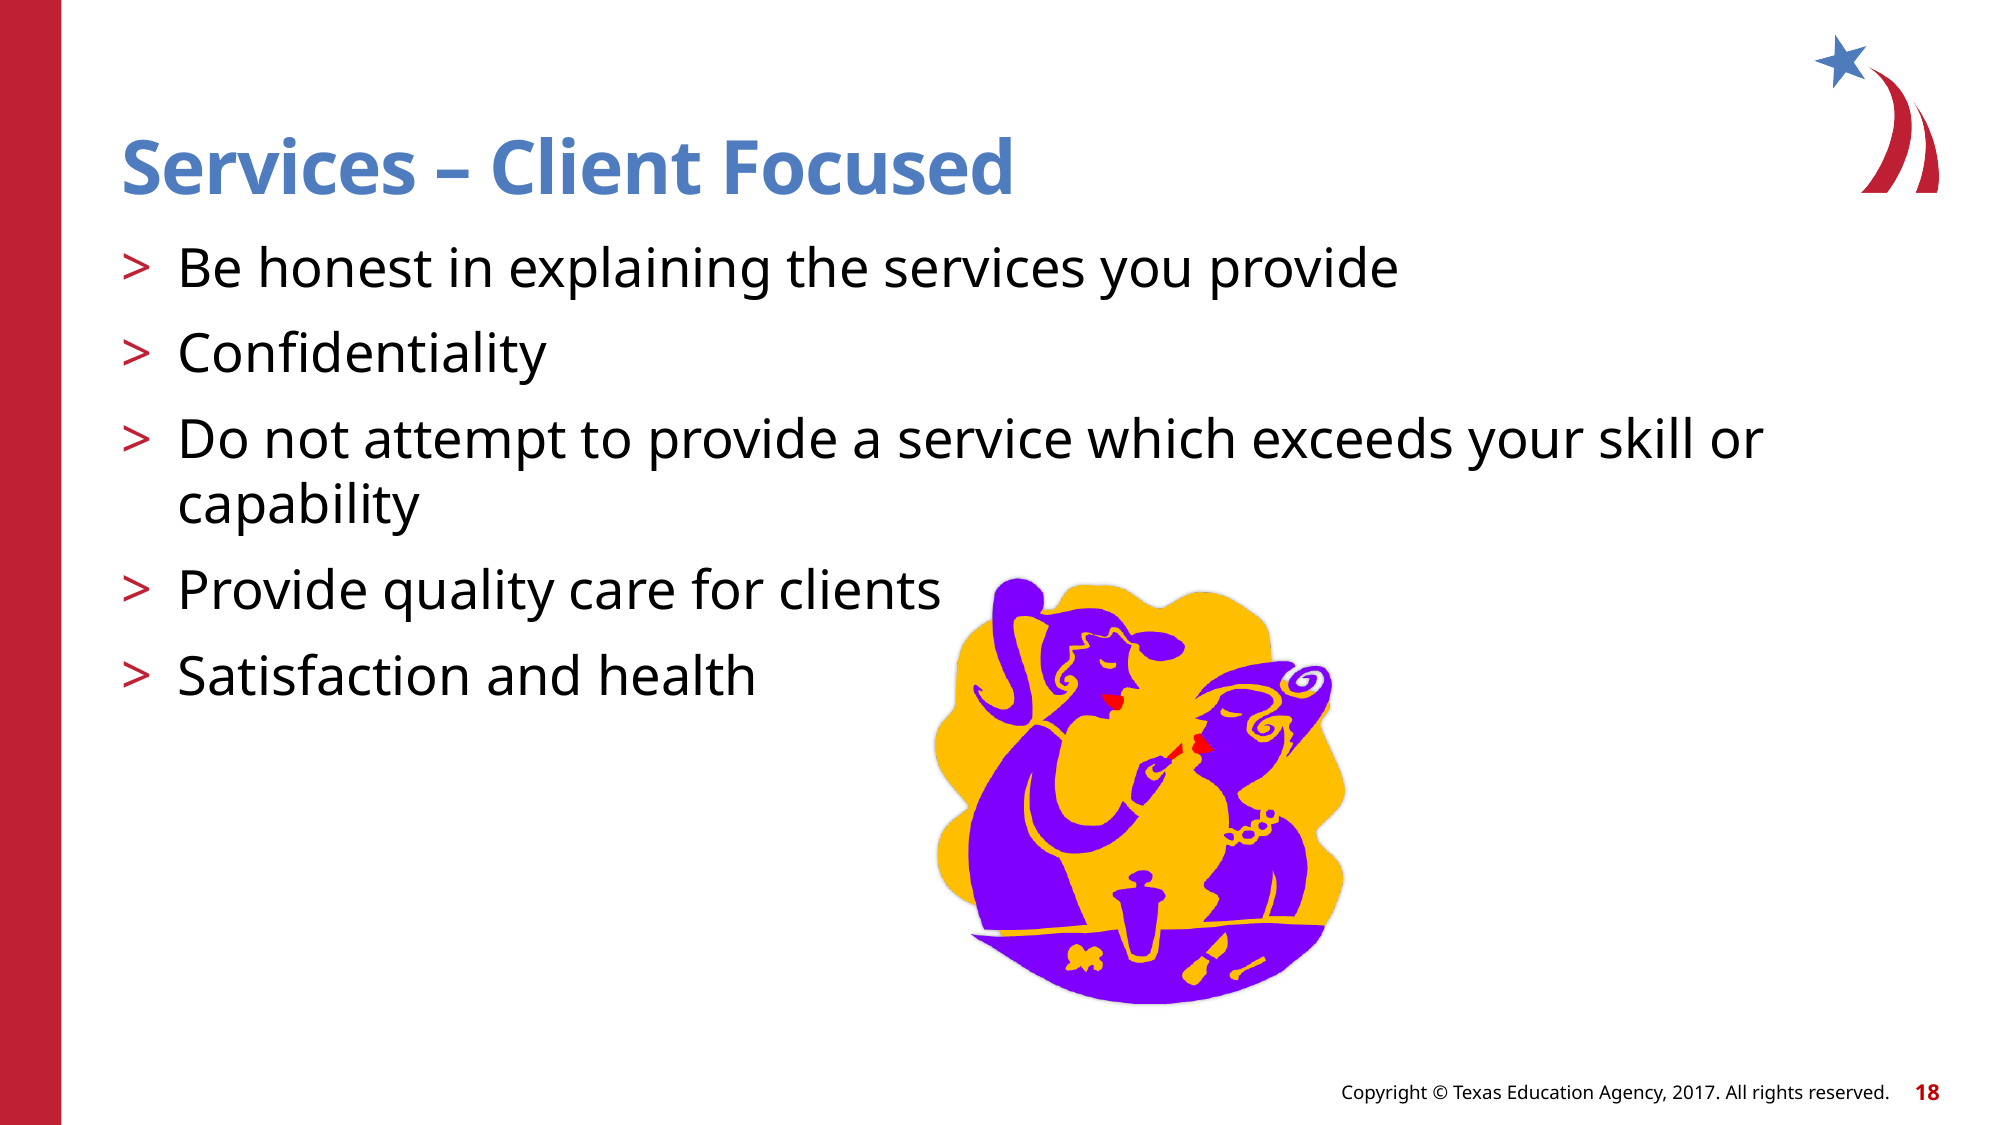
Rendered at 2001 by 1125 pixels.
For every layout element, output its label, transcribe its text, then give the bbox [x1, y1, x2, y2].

picture [1814, 34, 1939, 193]
list Be honest in explaining the services you provide Confidentiality Do not attempt to provide a service which exceeds your skill or capability Provide quality care for clients Satisfaction and health [121, 233, 1936, 1010]
picture [928, 571, 1351, 1010]
title Services – Client Focused [121, 66, 1772, 211]
